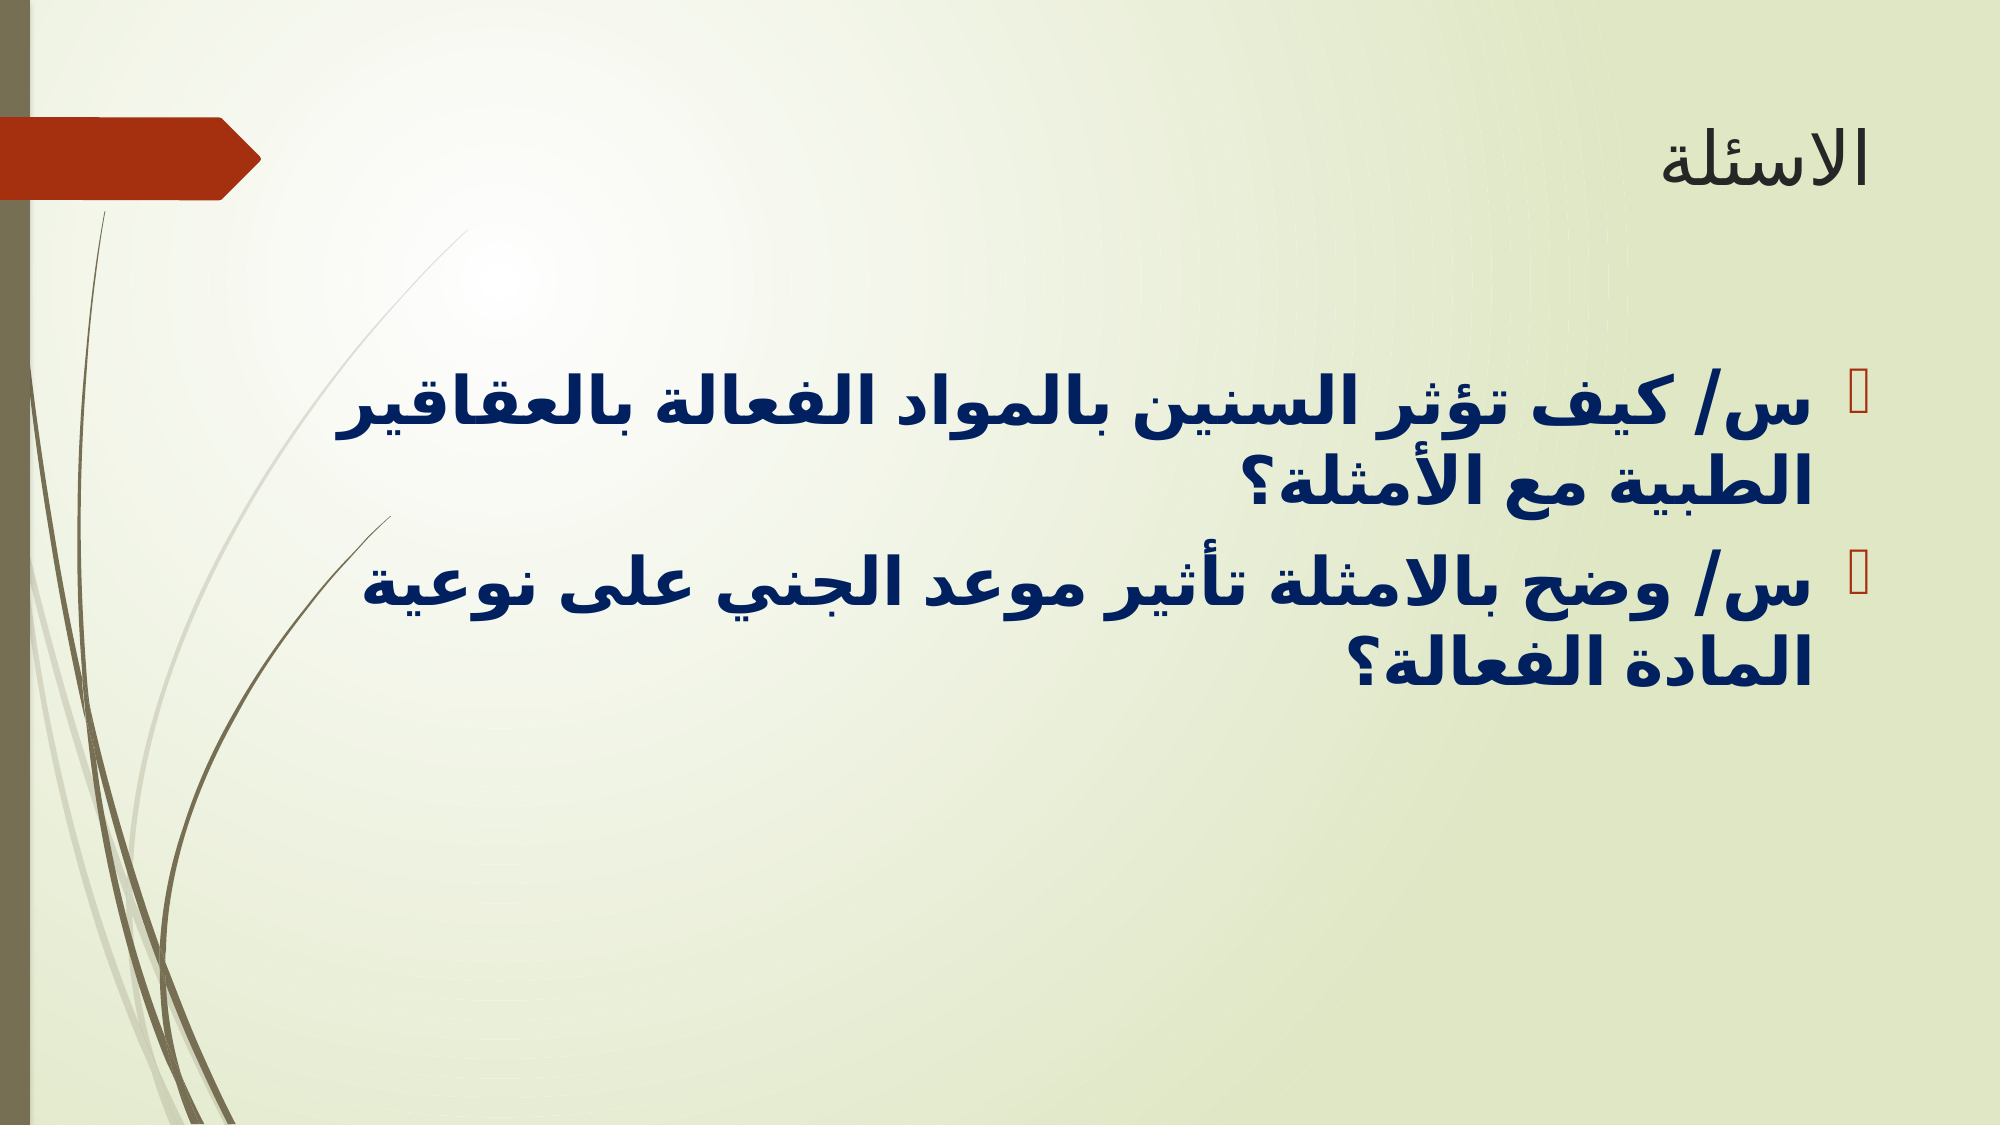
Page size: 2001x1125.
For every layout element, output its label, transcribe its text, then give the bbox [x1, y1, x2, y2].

title الاسئلة [425, 102, 1888, 313]
list س/ كيف تؤثر السنين بالمواد الفعالة بالعقاقير الطبية مع الأمثلة؟ س/ وضح بالامثلة تأثير موعد الجني على نوعية المادة الفعالة؟ [197, 350, 1888, 970]
